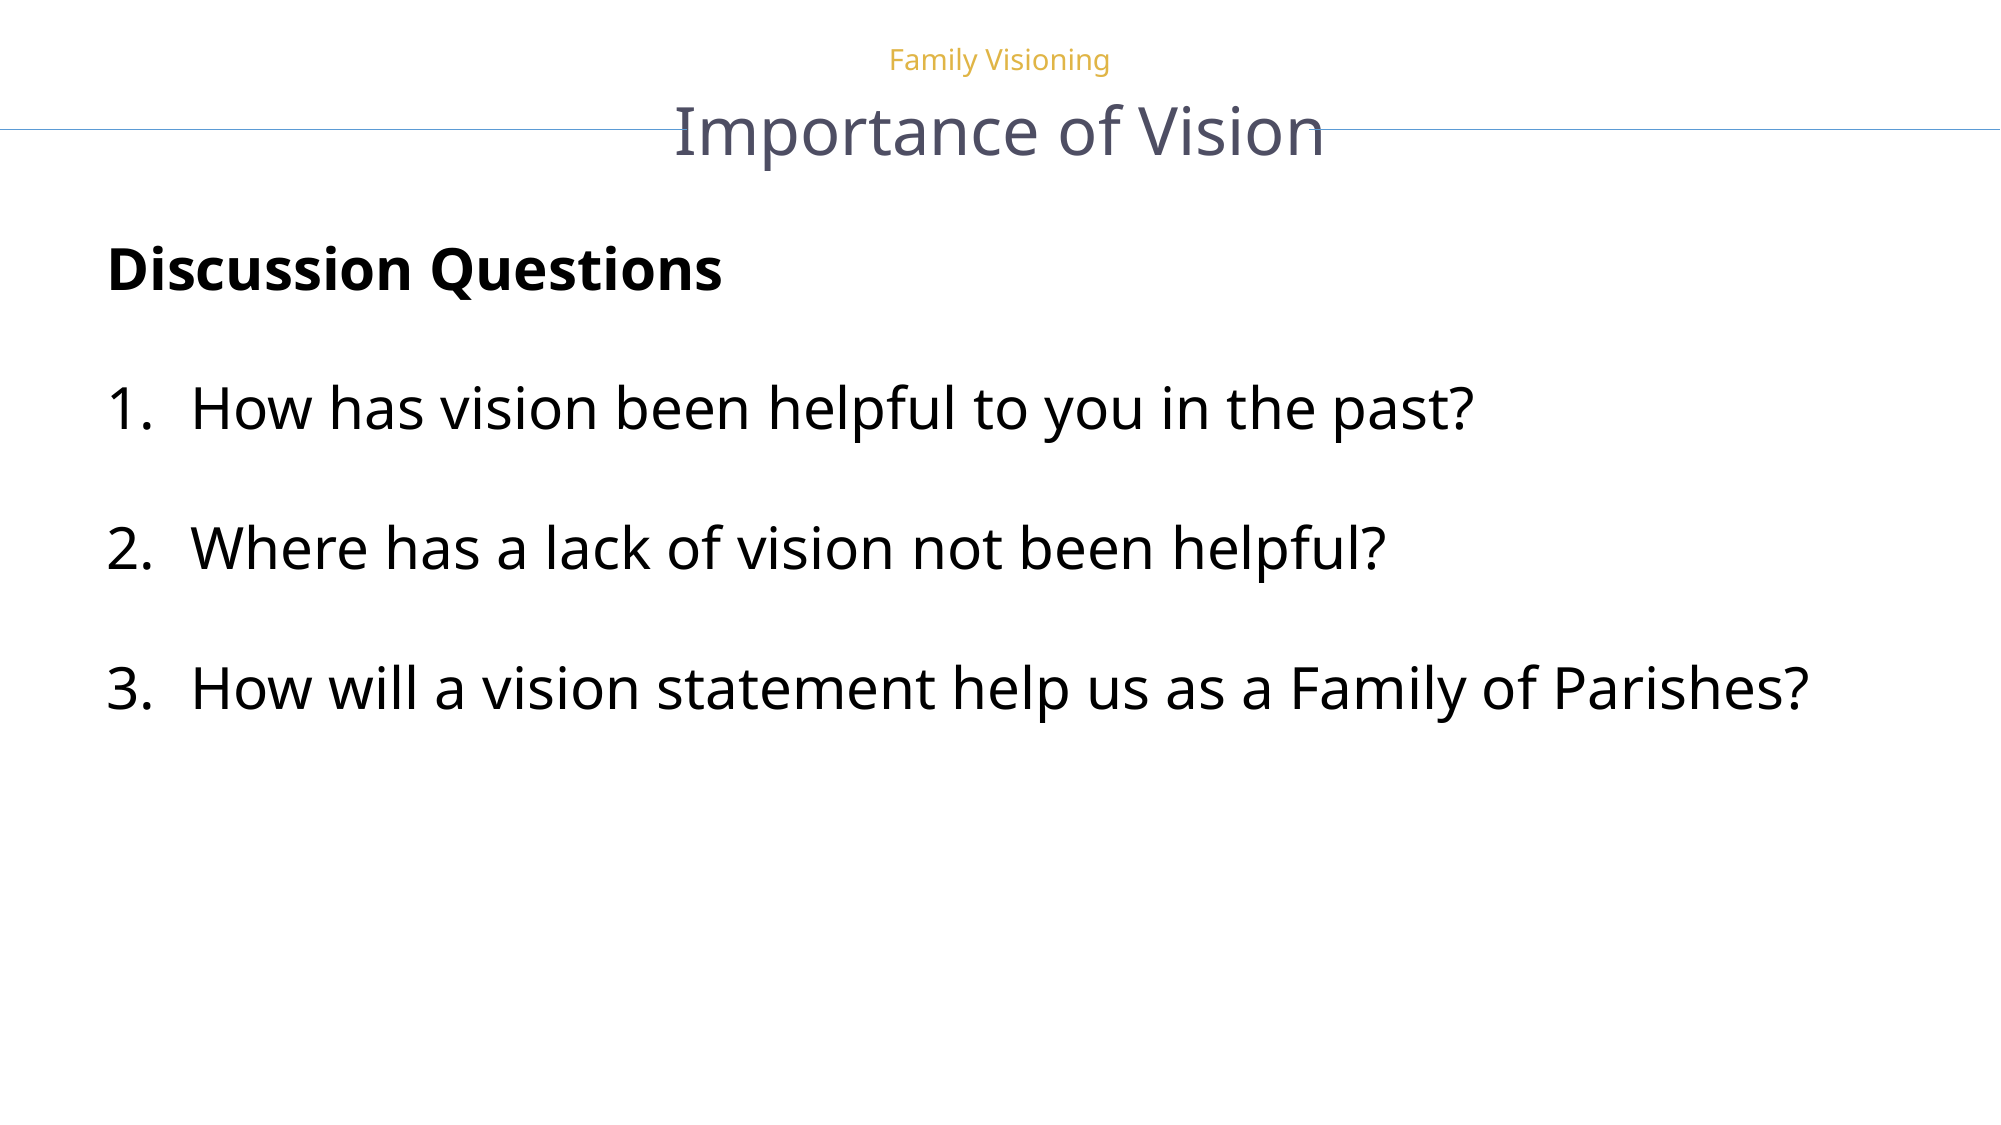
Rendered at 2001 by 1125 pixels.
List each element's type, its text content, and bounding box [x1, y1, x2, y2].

text_box Importance of Vision [569, 84, 1432, 177]
text_box Discussion Questions How has vision been helpful to you in the past? Where has a lack of vision not been helpful? How will a vision statement help us as a Family of Parishes? [91, 224, 1829, 1055]
text_box Family Visioning [0, 34, 2000, 84]
